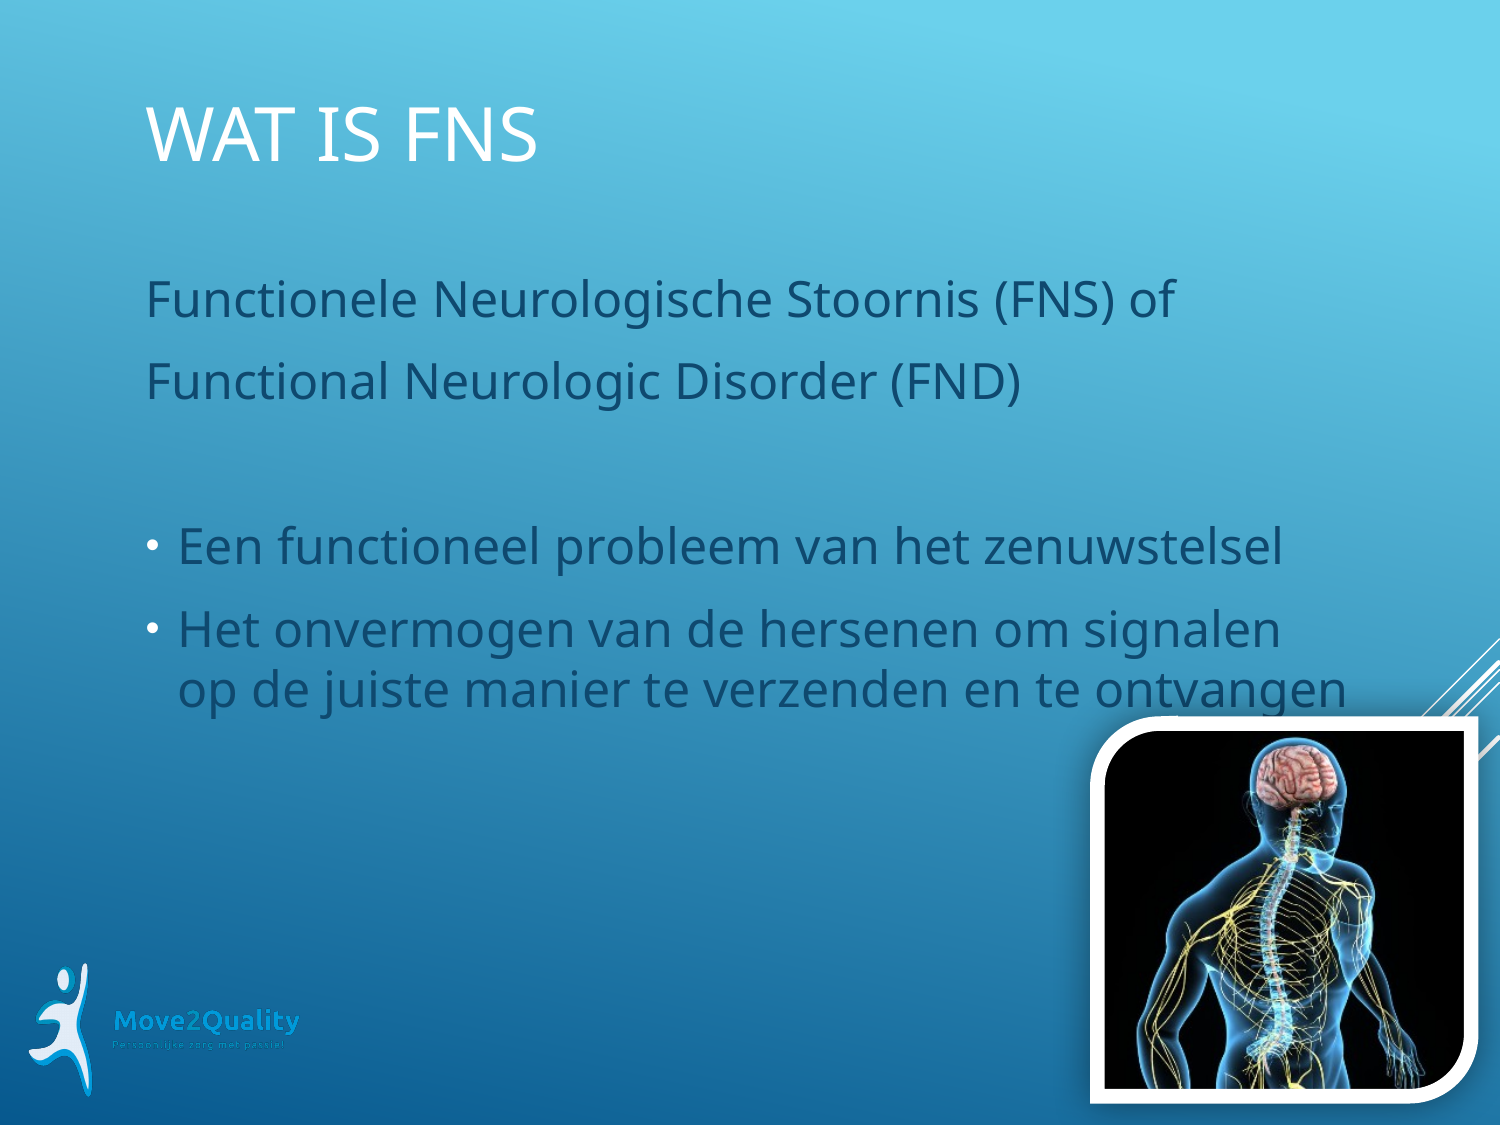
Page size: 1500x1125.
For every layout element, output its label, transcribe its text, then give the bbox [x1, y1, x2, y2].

picture [28, 962, 300, 1097]
picture [279, 1018, 289, 1031]
picture [1097, 723, 1472, 1097]
title Wat is FNS [130, 100, 1370, 162]
list Functionele Neurologische Stoornis (FNS) of Functional Neurologic Disorder (FND) Een functioneel probleem van het zenuwstelsel Het onvermogen van de hersenen om signalen op de juiste manier te verzenden en te ontvangen [130, 275, 1370, 711]
